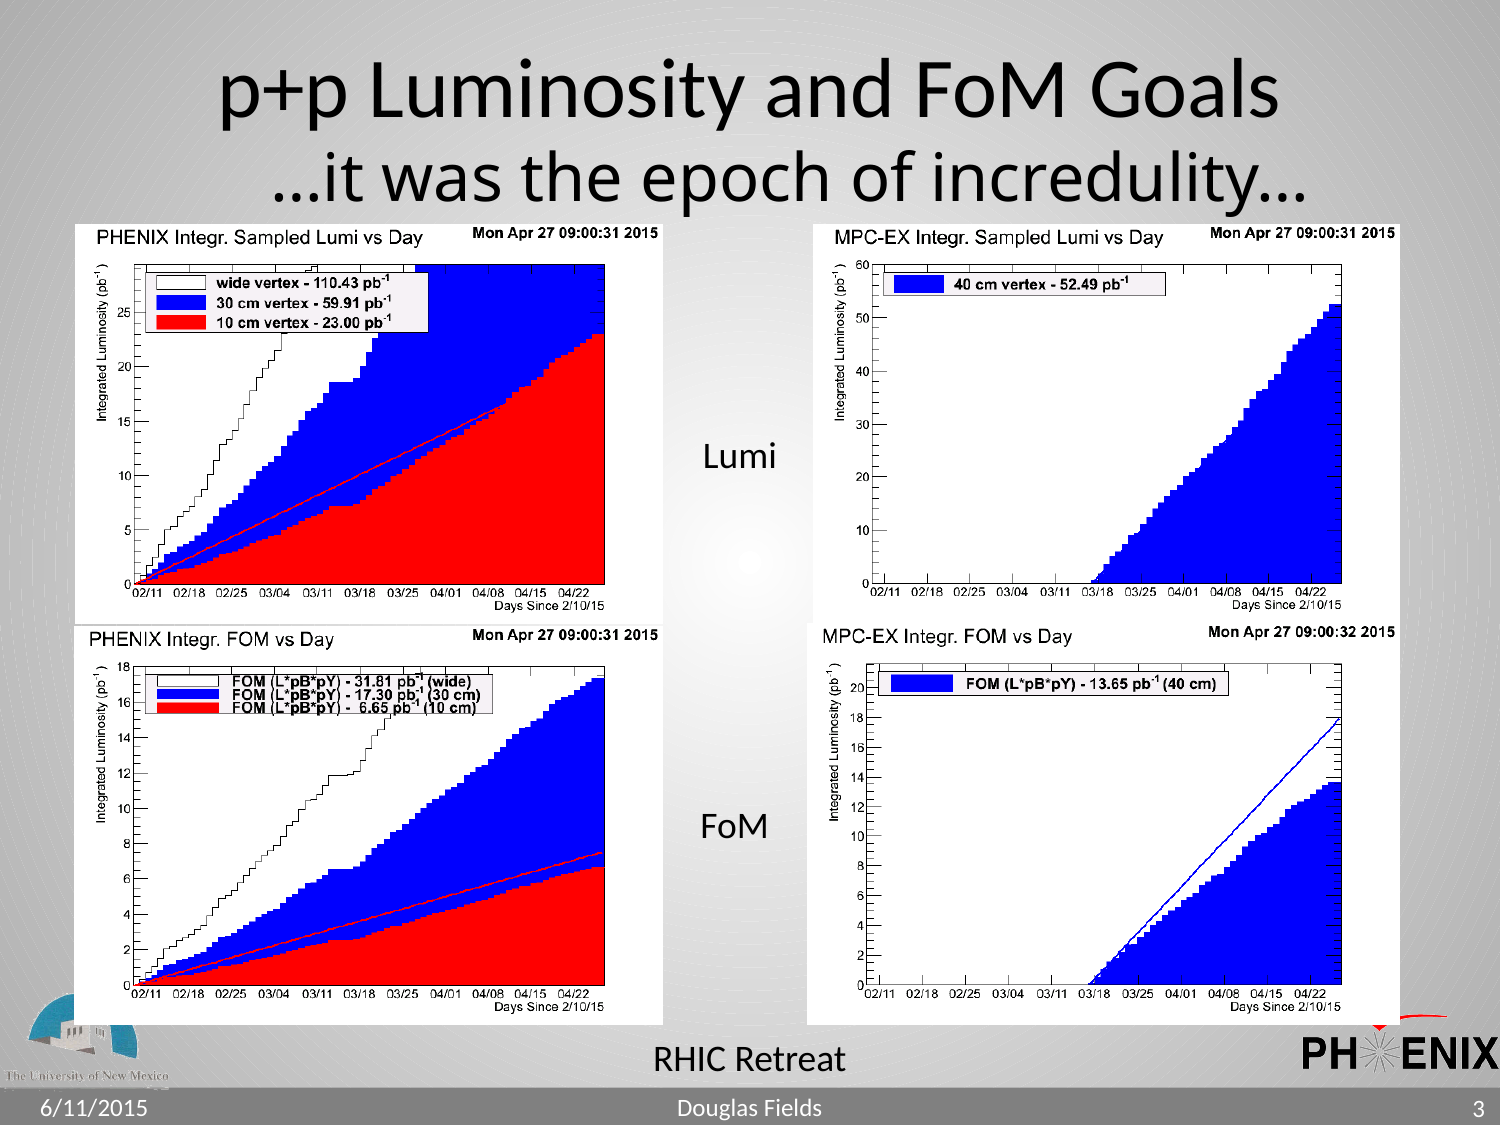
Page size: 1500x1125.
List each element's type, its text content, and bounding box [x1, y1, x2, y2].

text_box …it was the epoch of incredulity… [255, 126, 1326, 222]
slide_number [24, 1087, 213, 1125]
footer Douglas Fields [512, 1087, 988, 1125]
title p+p Luminosity and FoM Goals [75, 24, 1425, 143]
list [813, 224, 1401, 623]
text_box FoM [685, 793, 784, 854]
picture [807, 623, 1500, 1088]
text_box Lumi [688, 423, 792, 484]
slide_number 3 [1387, 1087, 1500, 1125]
picture [0, 625, 663, 1097]
picture [74, 224, 663, 624]
